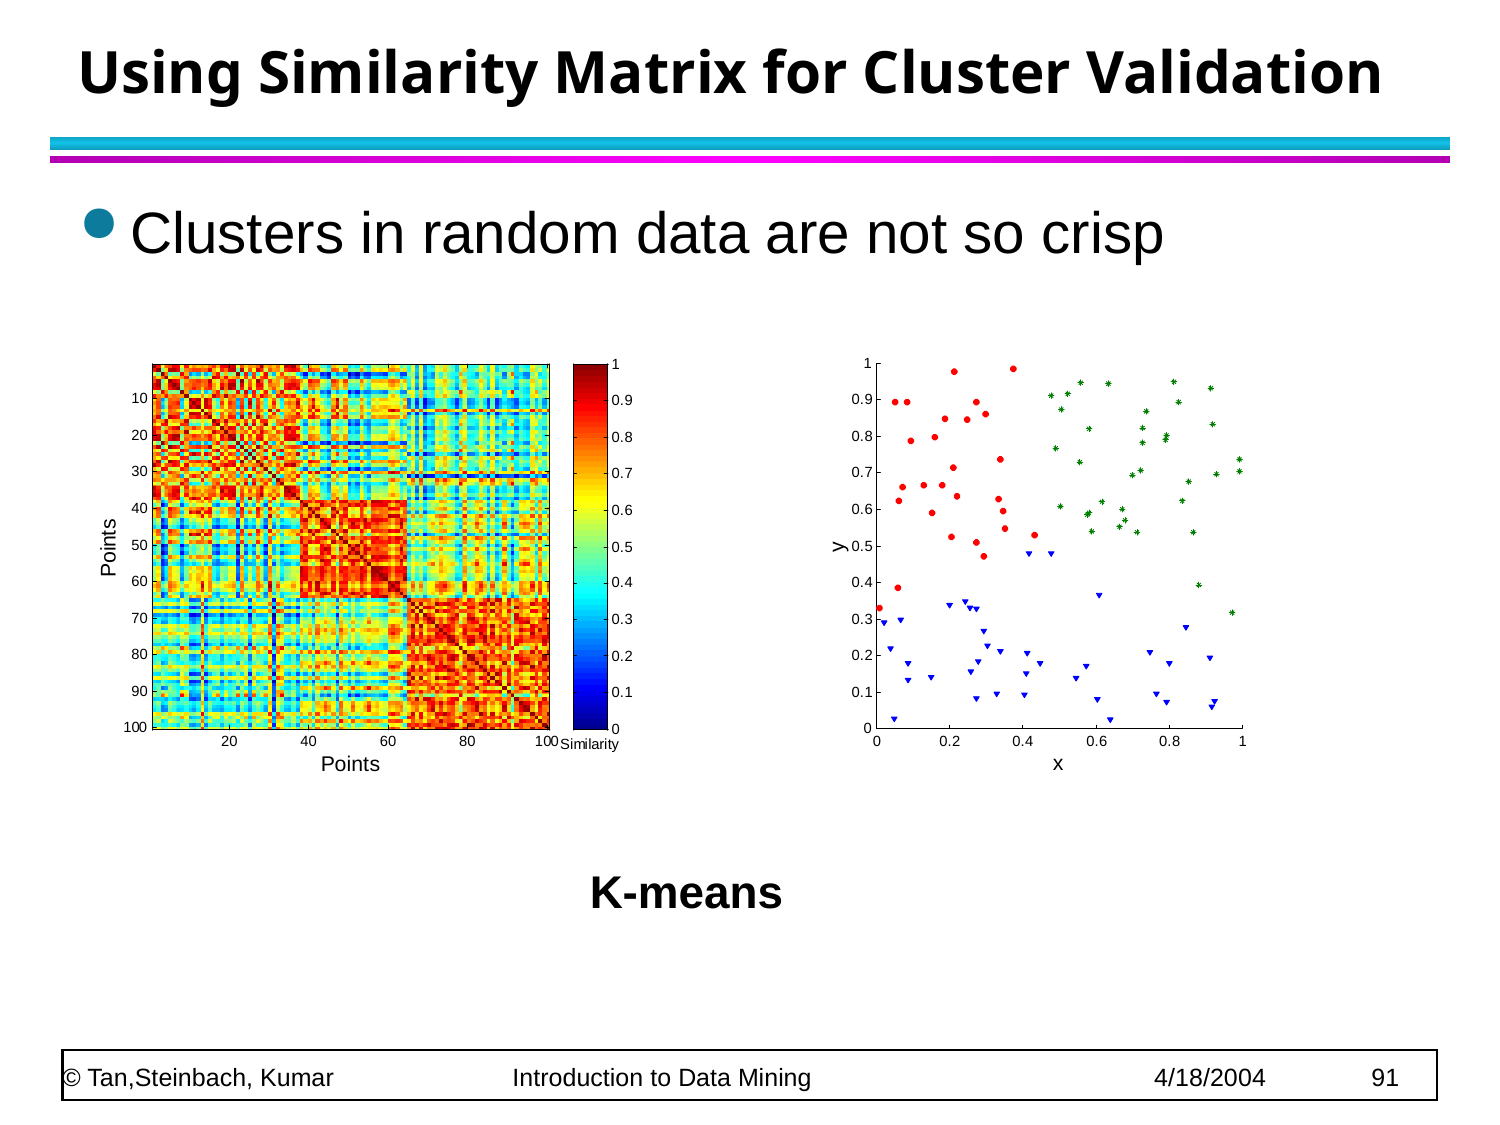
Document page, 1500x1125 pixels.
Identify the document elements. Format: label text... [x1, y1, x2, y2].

picture [74, 329, 676, 781]
list Clusters in random data are not so crisp [66, 186, 1433, 1038]
picture [749, 328, 1351, 780]
title Using Similarity Matrix for Cluster Validation [61, 24, 1422, 113]
text_box K-means [575, 854, 1050, 925]
